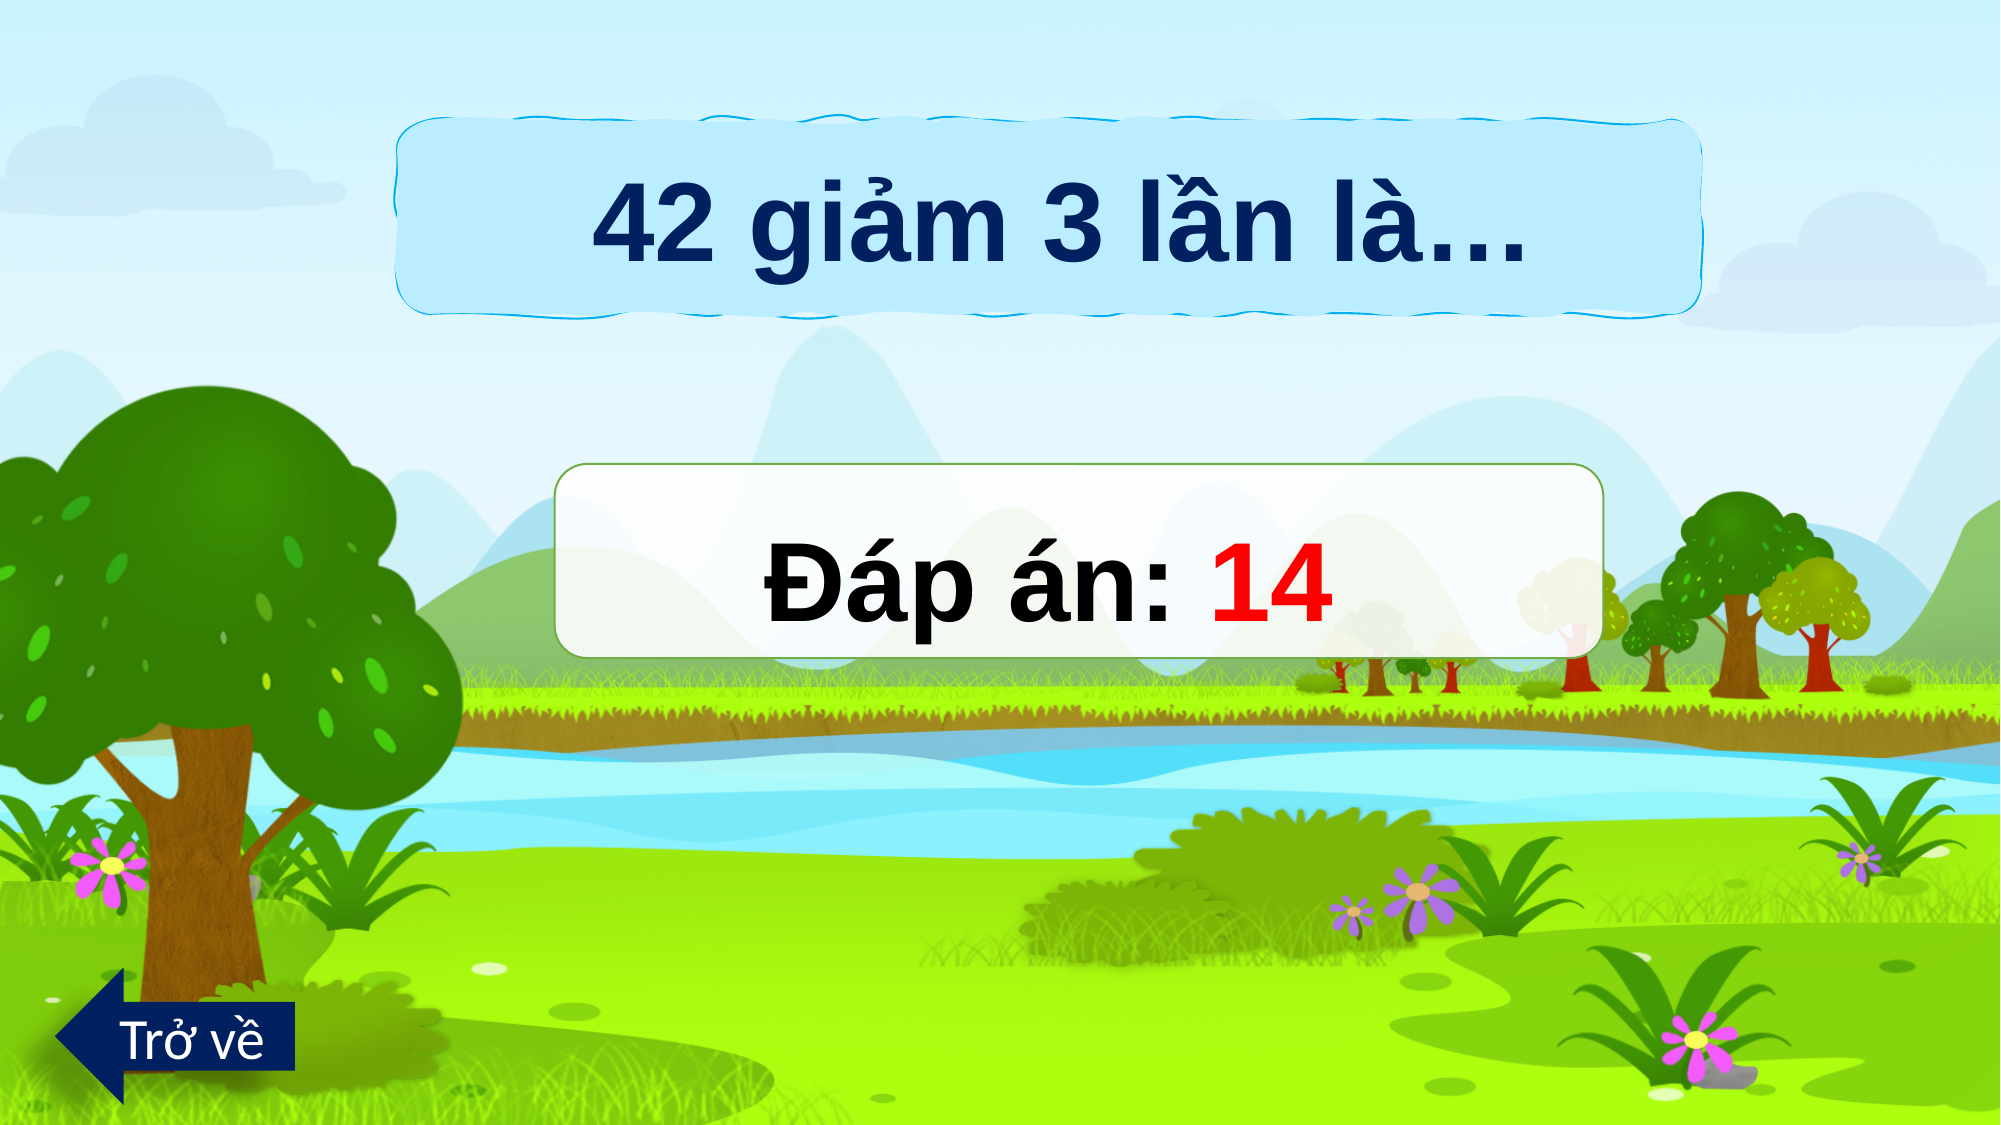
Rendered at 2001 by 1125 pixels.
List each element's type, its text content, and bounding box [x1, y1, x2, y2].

text_box Trở về [53, 964, 296, 1108]
picture [0, 0, 2001, 1125]
text_box 42 giảm 3 lần là… [427, 141, 1701, 291]
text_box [456, 463, 1642, 661]
text_box [394, 115, 1700, 319]
